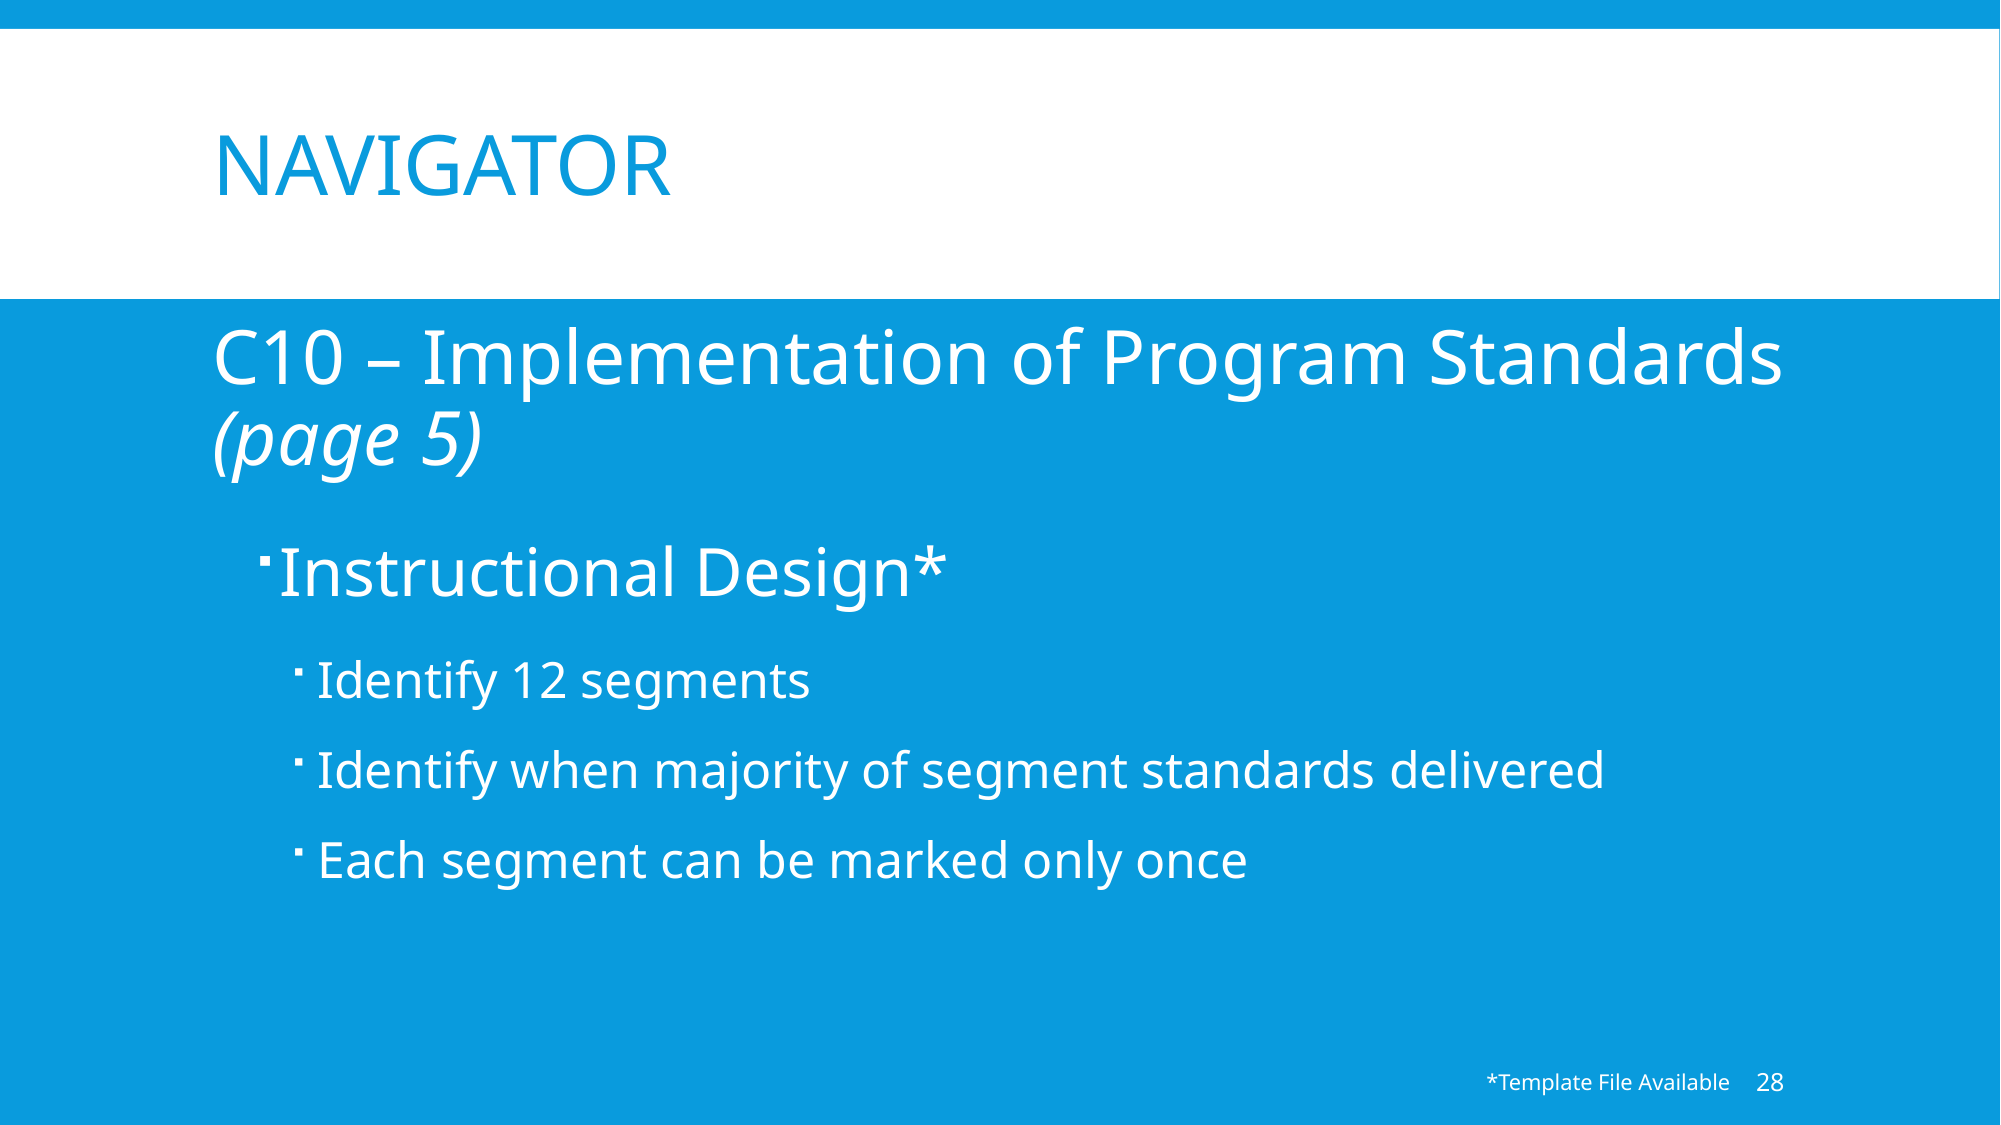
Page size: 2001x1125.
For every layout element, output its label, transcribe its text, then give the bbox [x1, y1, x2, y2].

slide_number 28 [1748, 1053, 1904, 1114]
title navigator [197, 46, 1803, 295]
list C10 – Implementation of Program Standards (page 5) Instructional Design* Identify 12 segments Identify when majority of segment standards delivered Each segment can be marked only once [197, 312, 1904, 1003]
footer *Template File Available [918, 1053, 1746, 1114]
